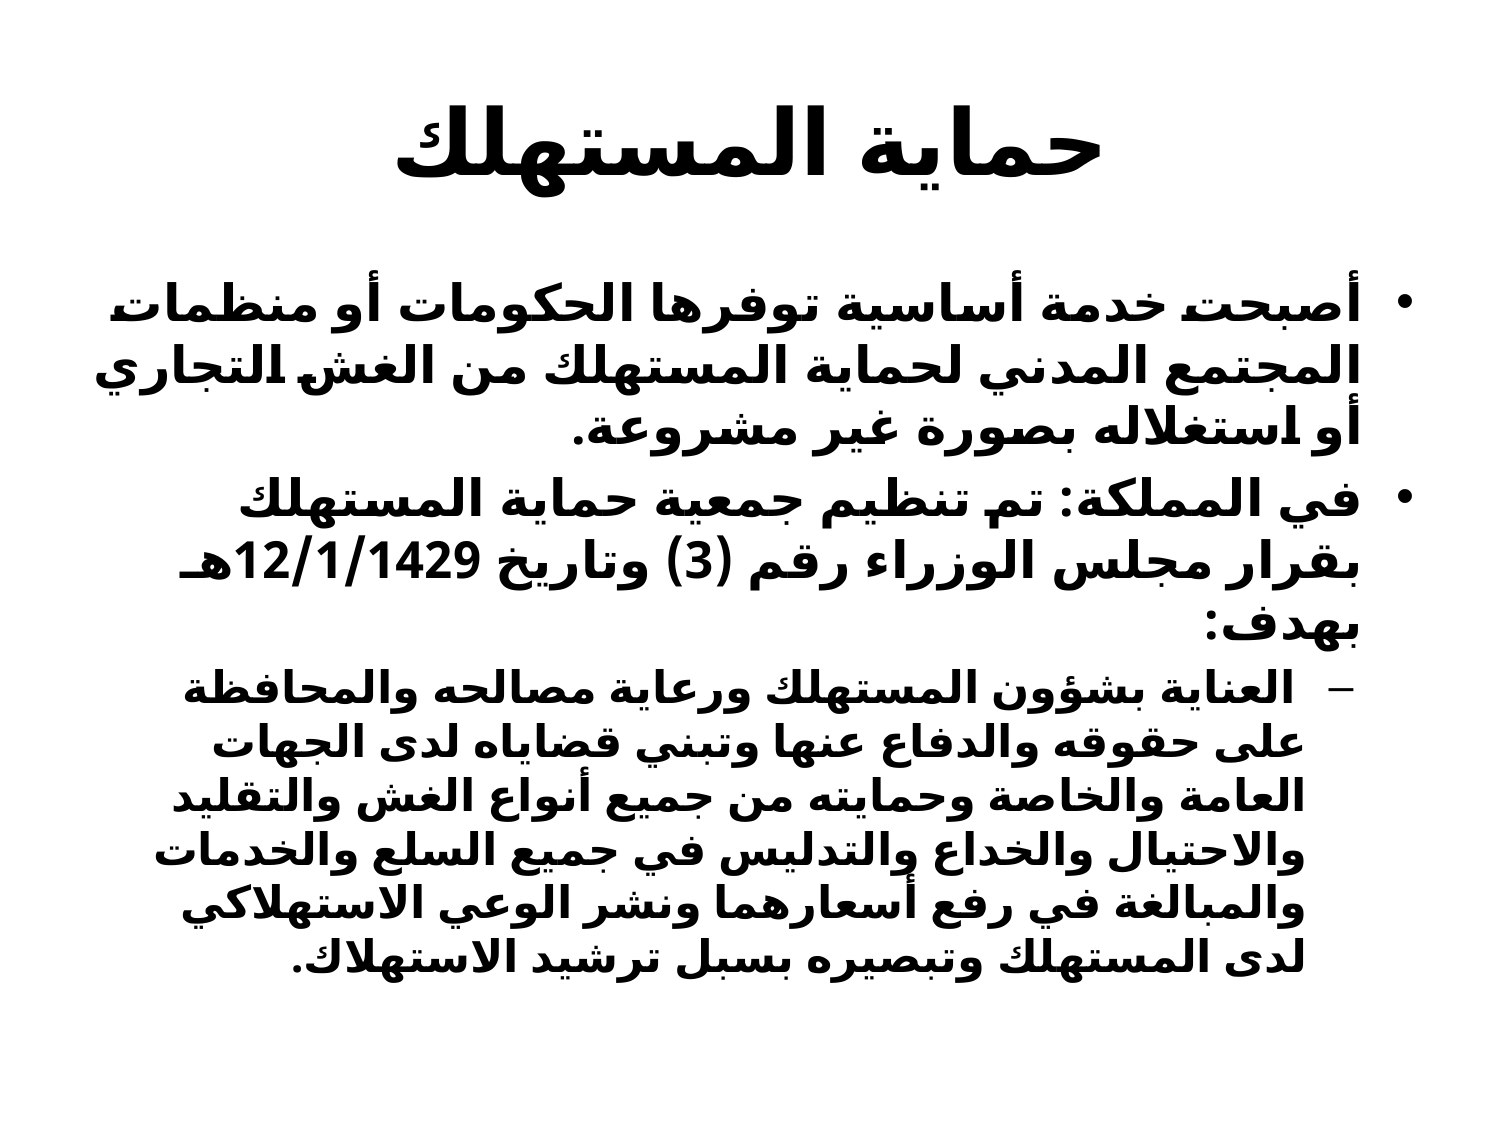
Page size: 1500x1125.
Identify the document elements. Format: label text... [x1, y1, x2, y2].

list أصبحت خدمة أساسية توفرها الحكومات أو منظمات المجتمع المدني لحماية المستهلك من الغش التجاري أو استغلاله بصورة غير مشروعة. في المملكة: تم تنظيم جمعية حماية المستهلك بقرار مجلس الوزراء رقم (3) وتاريخ 12/1/1429هـ بهدف: العناية بشؤون المستهلك ورعاية مصالحه والمحافظة على حقوقه والدفاع عنها وتبني قضاياه لدى الجهات العامة والخاصة وحمايته من جميع أنواع الغش والتقليد والاحتيال والخداع والتدليس في جميع السلع والخدمات والمبالغة في رفع أسعارهما ونشر الوعي الاستهلاكي لدى المستهلك وتبصيره بسبل ترشيد الاستهلاك. [75, 262, 1425, 1005]
title حماية المستهلك [75, 45, 1425, 233]
